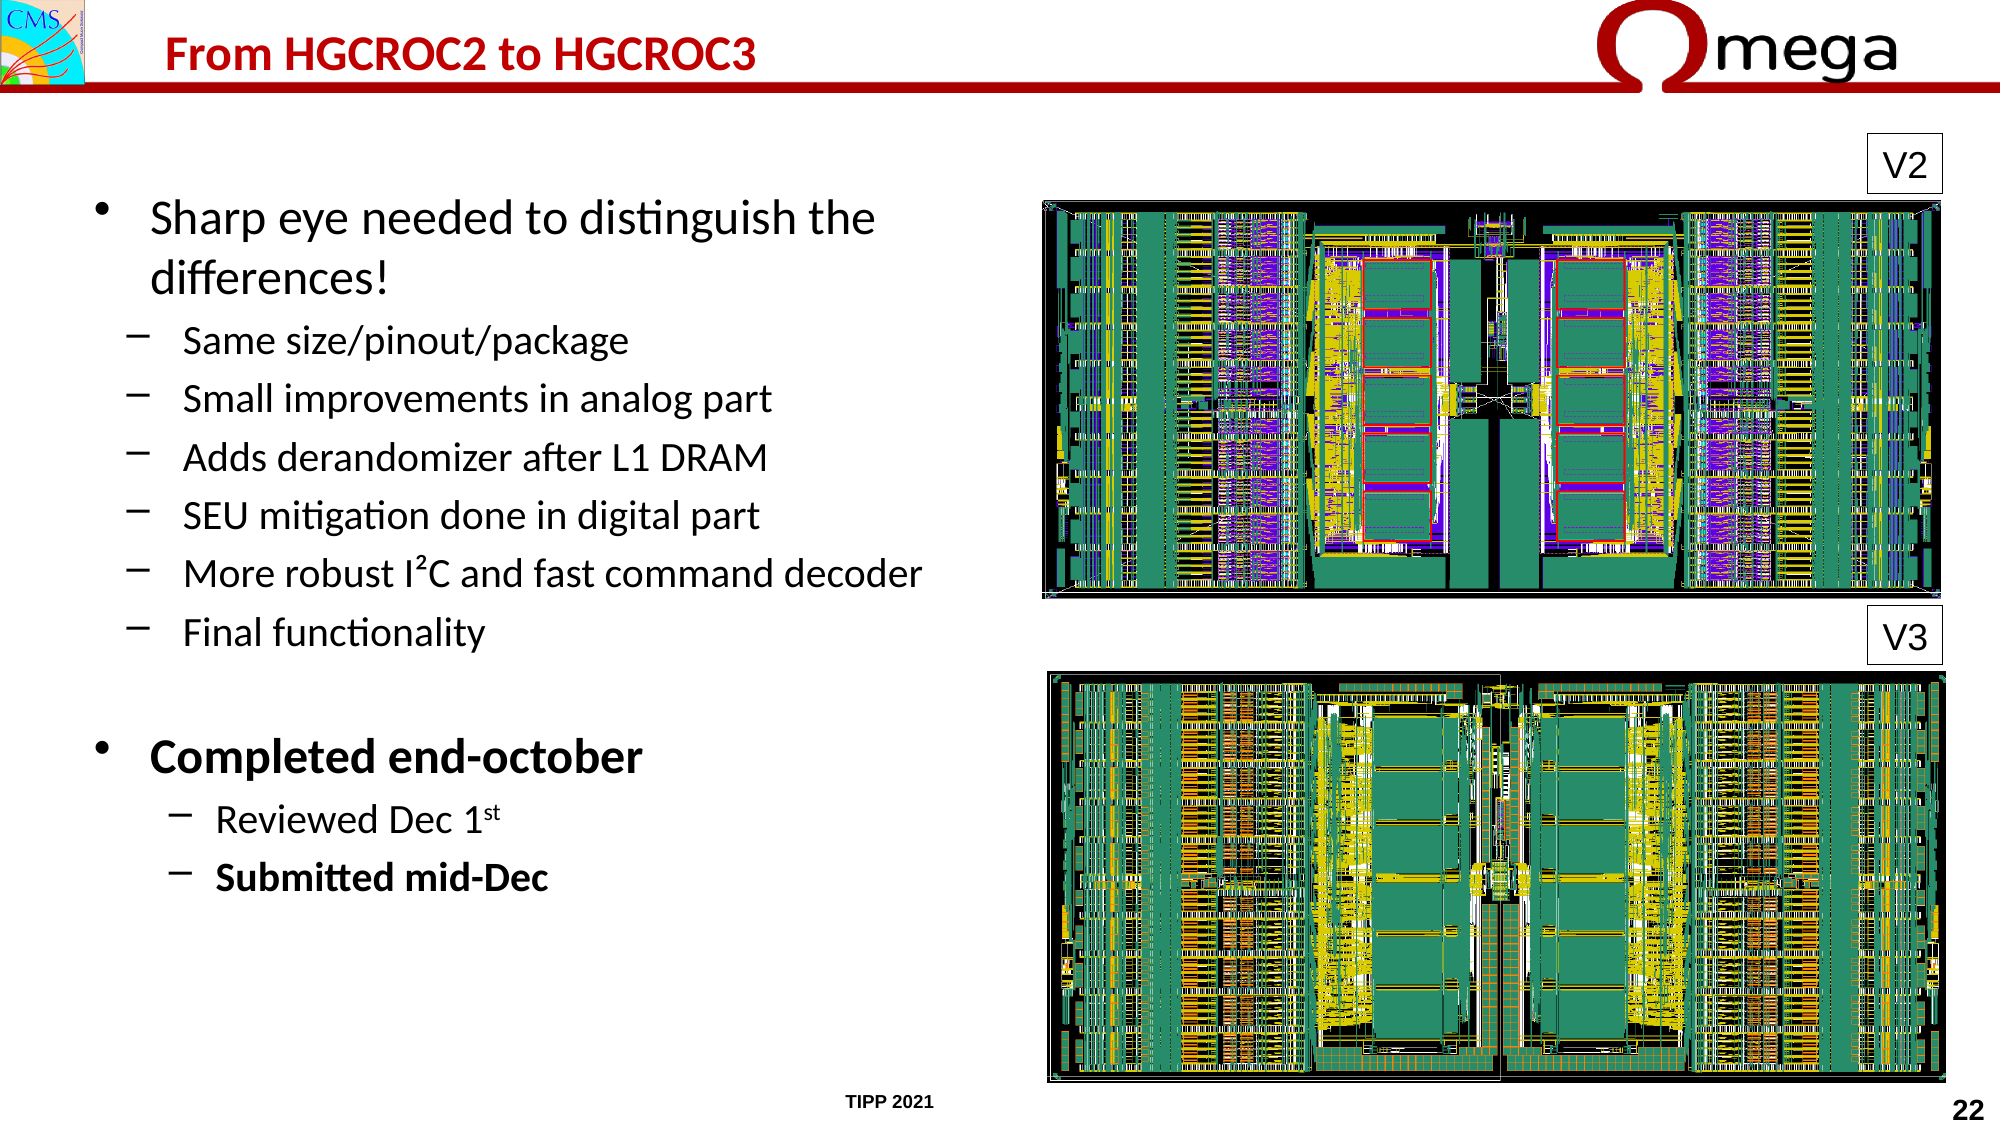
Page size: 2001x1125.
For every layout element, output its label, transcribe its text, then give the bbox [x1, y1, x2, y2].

slide_number 22 [1834, 1084, 2000, 1125]
text_box V2 [1867, 133, 1943, 194]
text_box V3 [1867, 606, 1943, 665]
title From HGCROC2 to HGCROC3 [0, 0, 1497, 102]
picture [1046, 671, 1946, 1083]
list Sharp eye needed to distinguish the differences! Same size/pinout/package Small improvements in analog part Adds derandomizer after L1 DRAM SEU mitigation done in digital part More robust I²C and fast command decoder Final functionality Completed end-october Reviewed Dec 1st Submitted mid-Dec [78, 176, 953, 994]
picture [1497, 0, 2000, 93]
picture [1042, 200, 1942, 599]
picture [0, 0, 86, 86]
footer TIPP 2021 [54, 1082, 1725, 1118]
